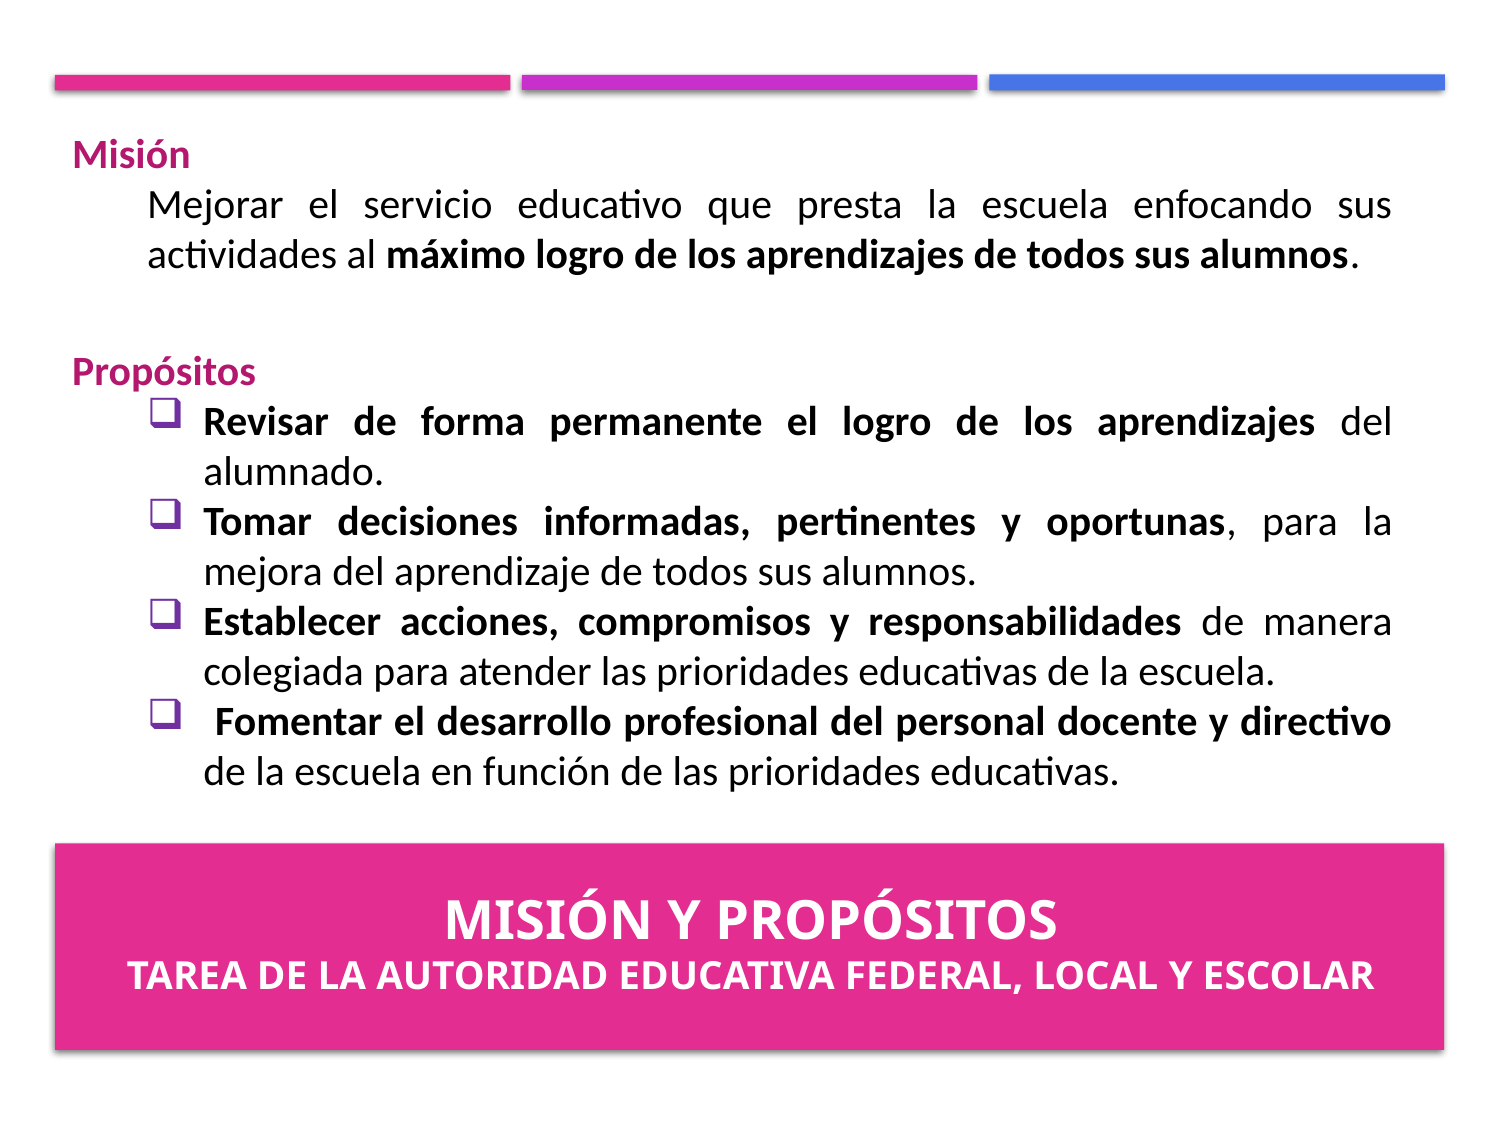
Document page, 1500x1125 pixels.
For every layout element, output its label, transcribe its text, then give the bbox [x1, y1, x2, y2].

title Misión y propósitos Tarea de la autoridad educativa federal, local y escolar [72, 860, 1430, 1023]
text_box Misión Mejorar el servicio educativo que presta la escuela enfocando sus actividades al máximo logro de los aprendizajes de todos sus alumnos. Propósitos Revisar de forma permanente el logro de los aprendizajes del alumnado. Tomar decisiones informadas, pertinentes y oportunas, para la mejora del aprendizaje de todos sus alumnos. Establecer acciones, compromisos y responsabilidades de manera colegiada para atender las prioridades educativas de la escuela. Fomentar el desarrollo profesional del personal docente y directivo de la escuela en función de las prioridades educativas. [57, 119, 1408, 802]
